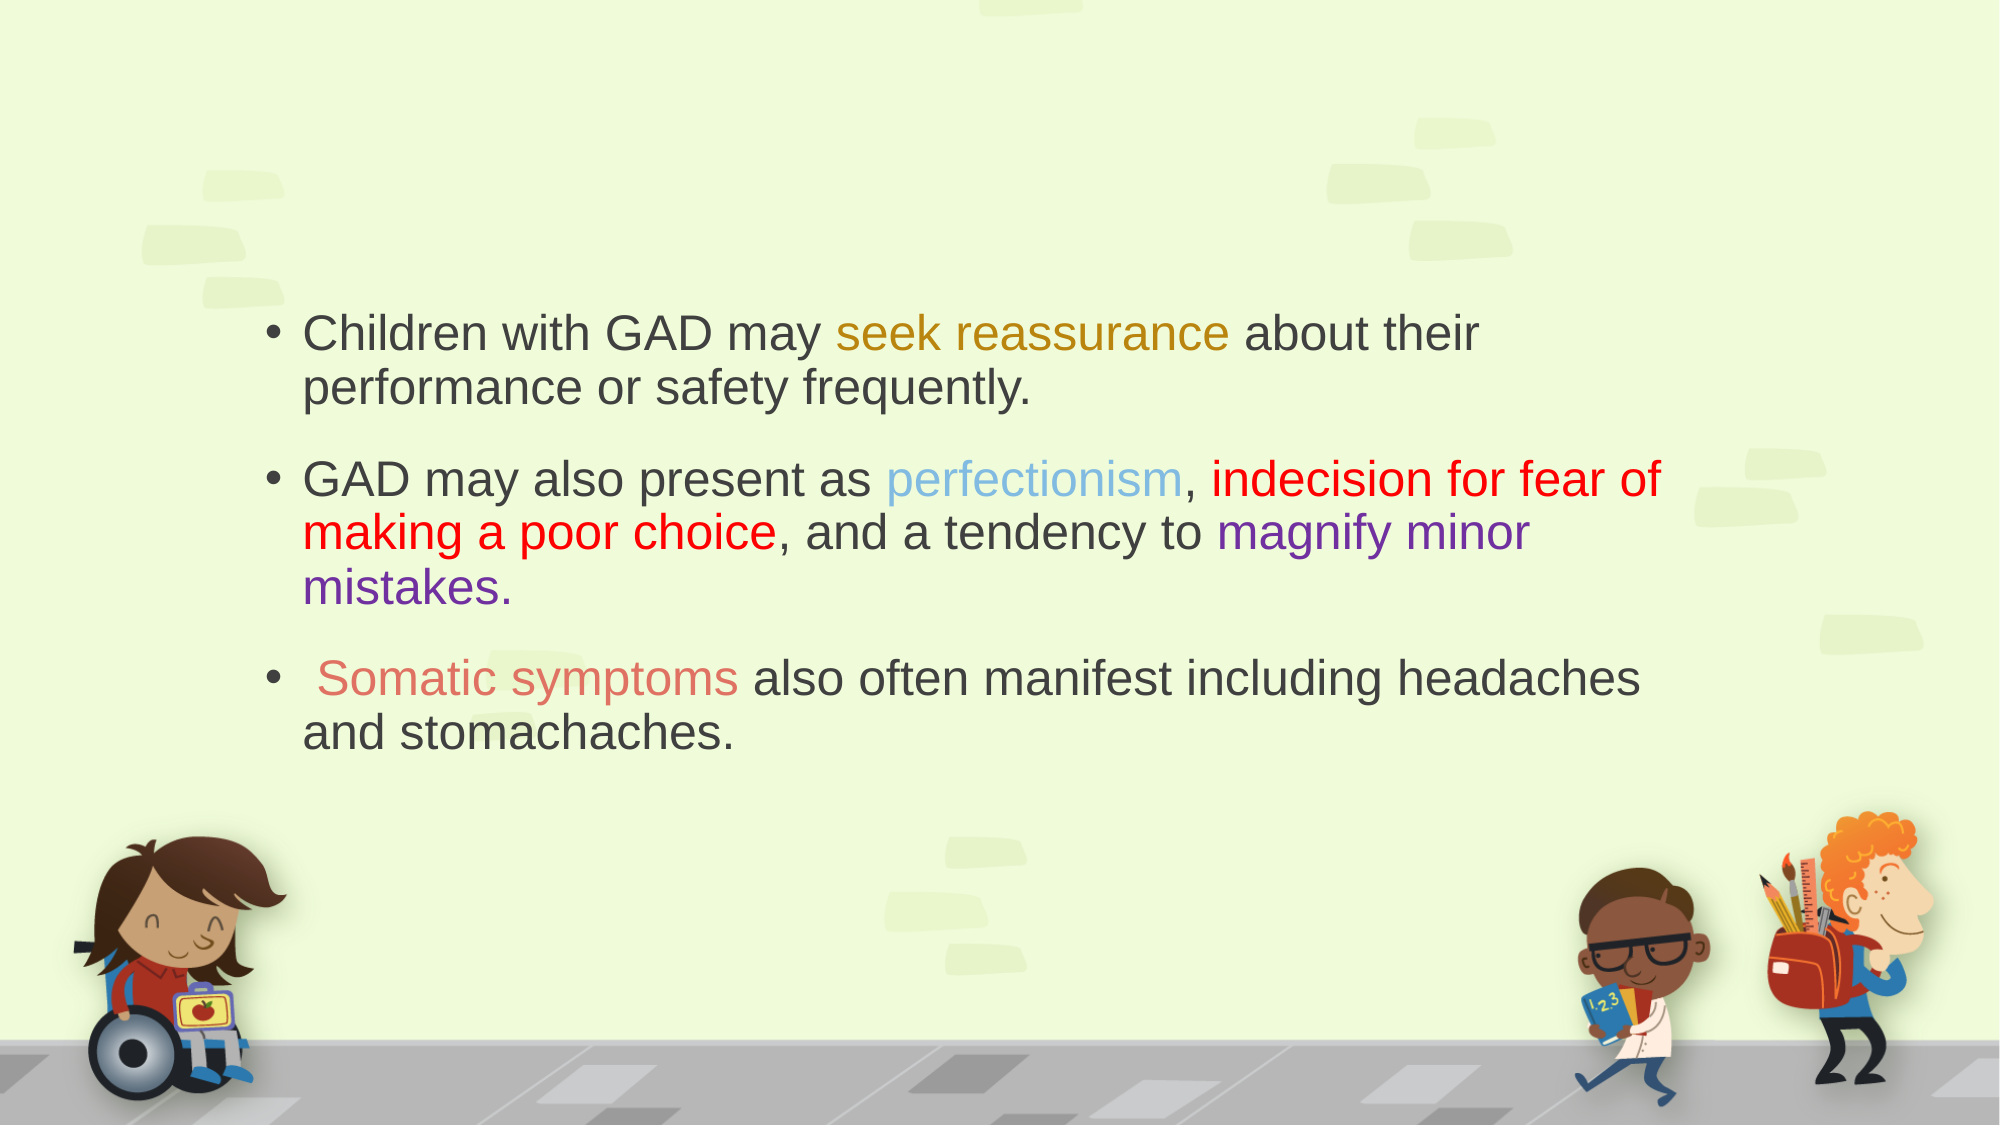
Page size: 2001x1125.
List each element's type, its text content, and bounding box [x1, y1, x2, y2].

list Children with GAD may seek reassurance about their performance or safety frequently. GAD may also present as perfectionism, indecision for fear of making a poor choice, and a tendency to magnify minor mistakes. Somatic symptoms also often manifest including headaches and stomachaches. [249, 299, 1750, 870]
picture [0, 0, 2000, 1125]
